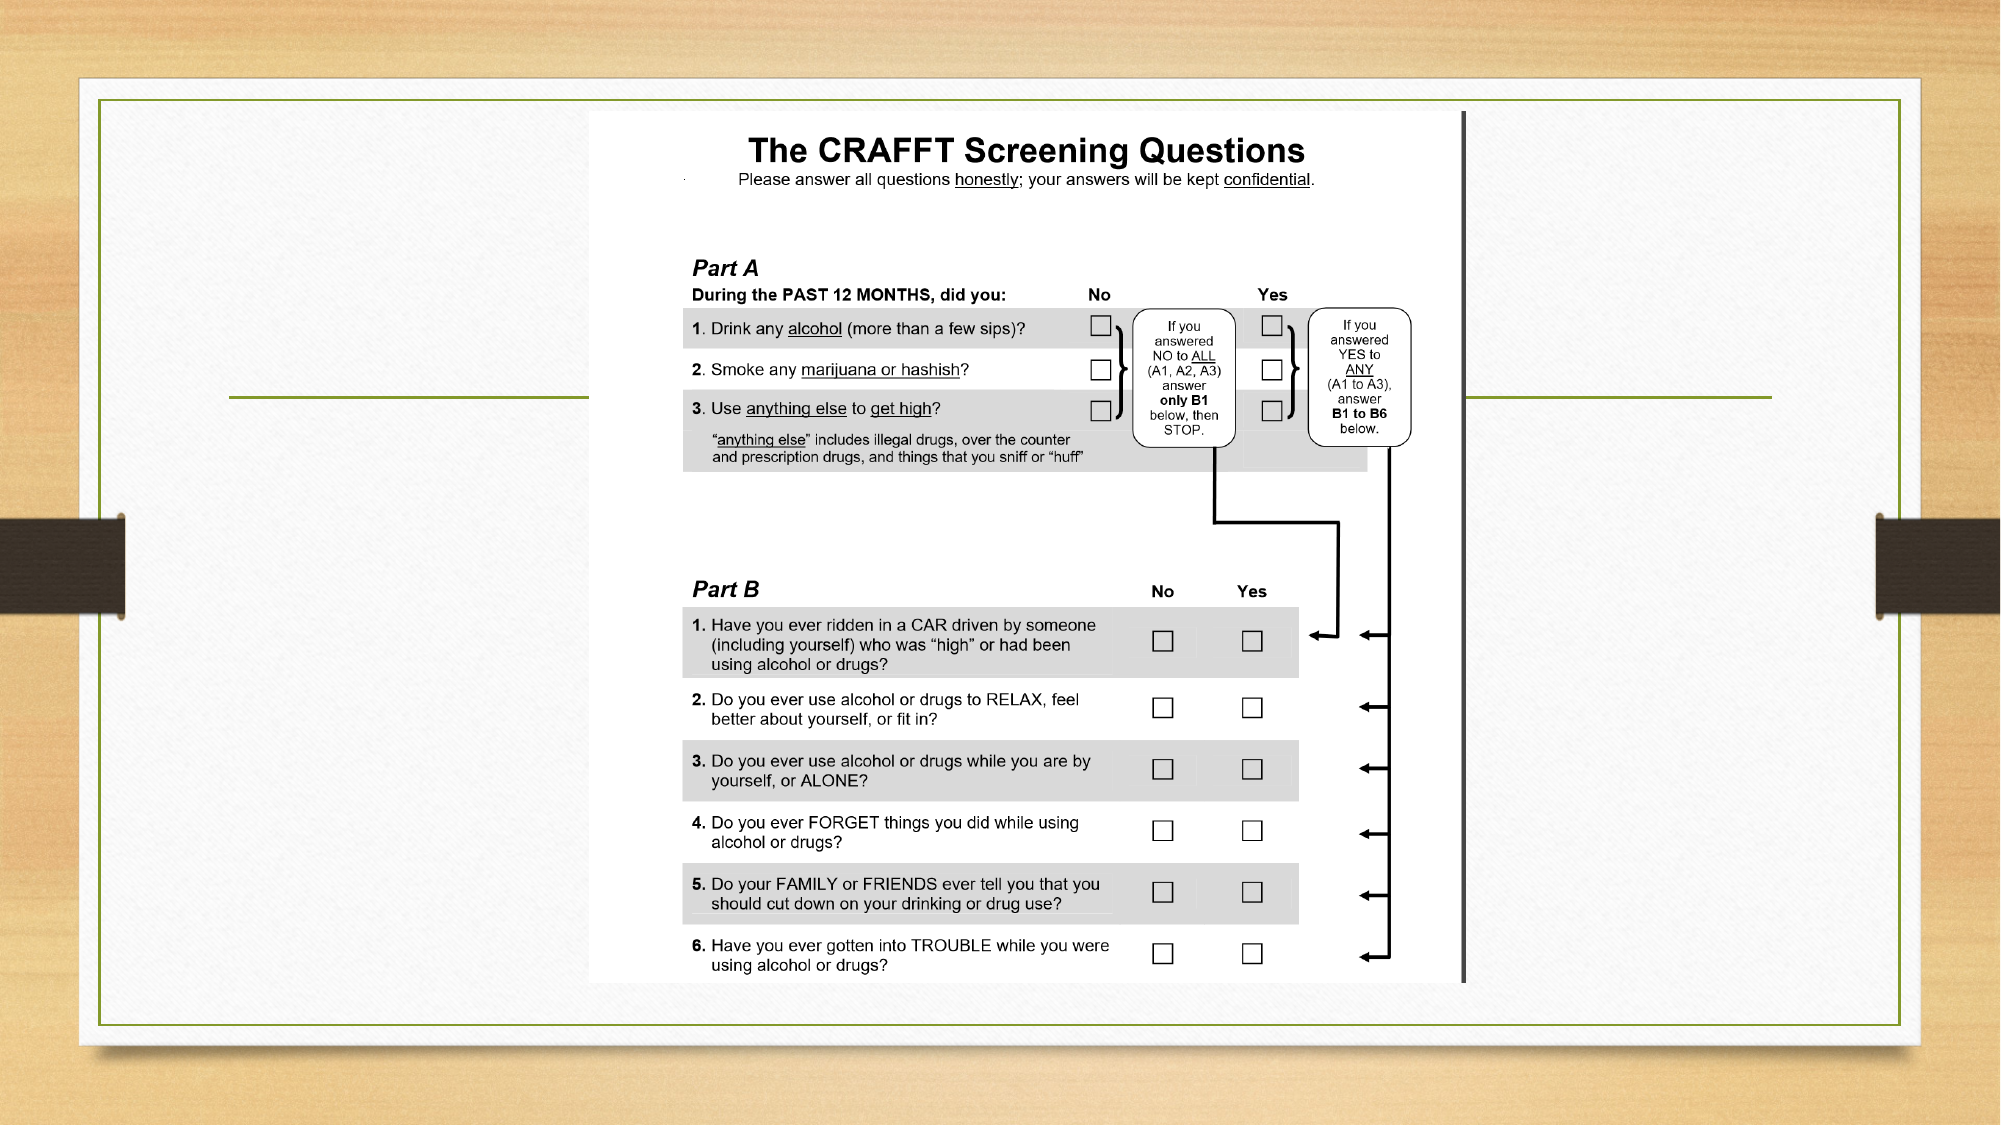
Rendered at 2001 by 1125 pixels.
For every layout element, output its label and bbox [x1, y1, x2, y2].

list [589, 110, 1467, 983]
picture [0, 0, 2001, 1125]
